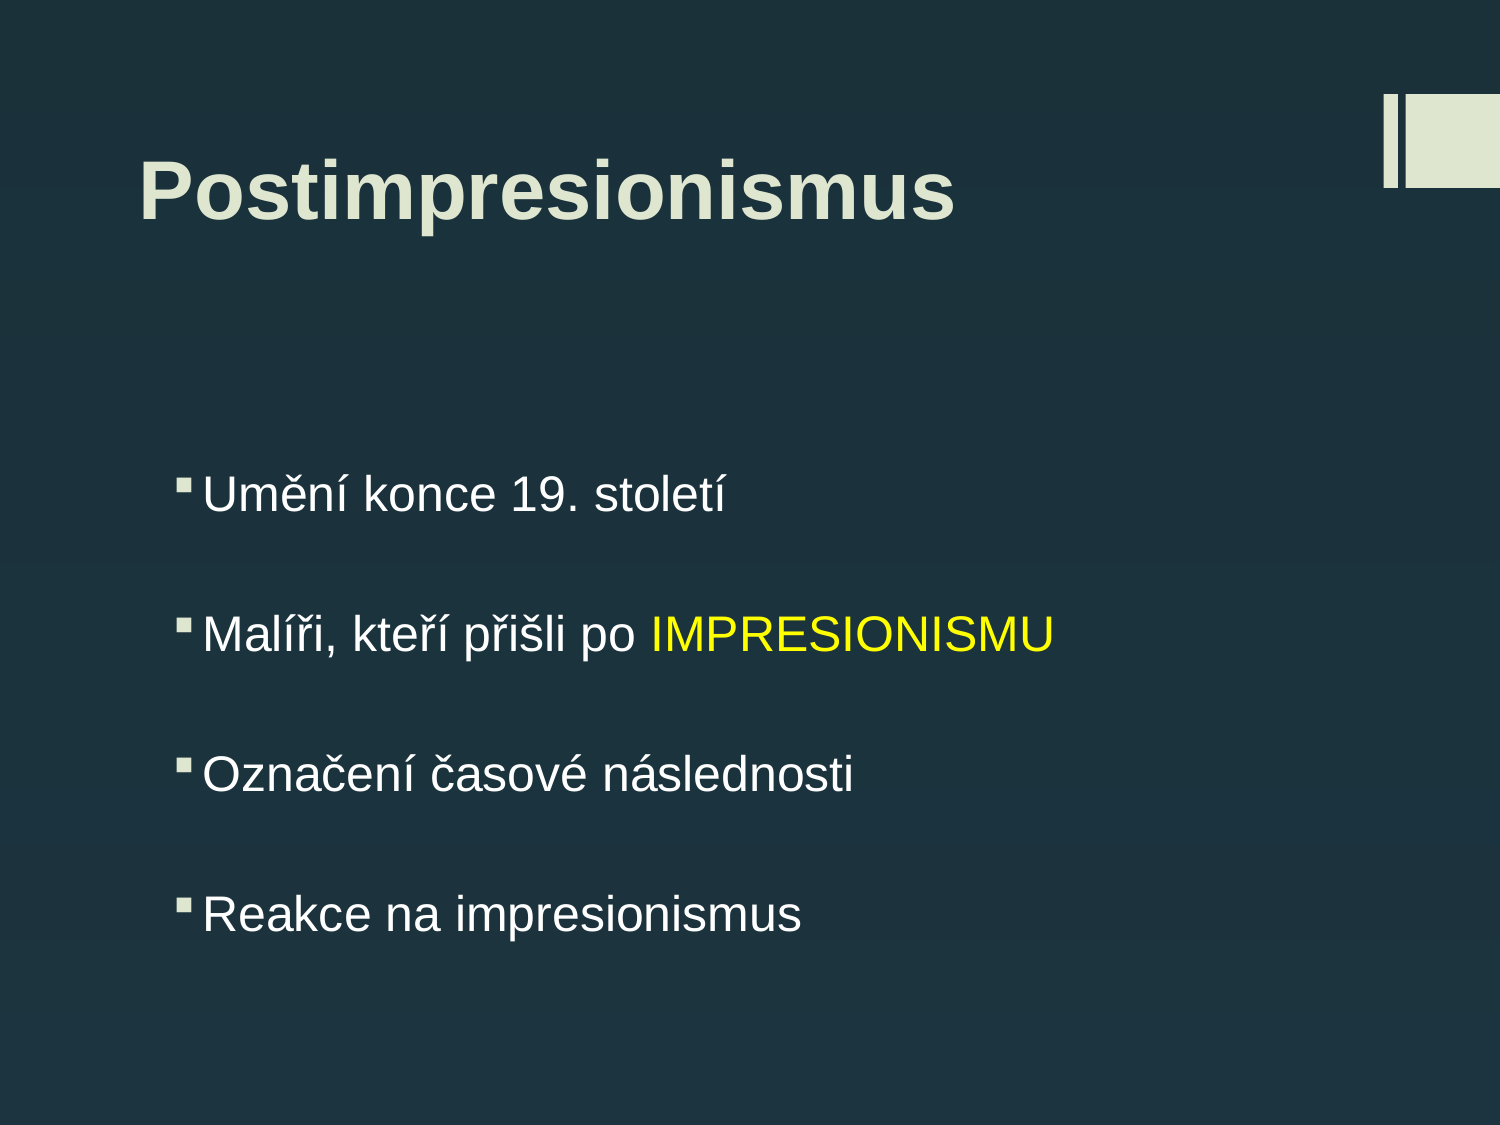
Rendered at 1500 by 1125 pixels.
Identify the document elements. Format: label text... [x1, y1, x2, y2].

title Postimpresionismus [123, 54, 1324, 244]
list Umění konce 19. století Malíři, kteří přišli po IMPRESIONISMU Označení časové následnosti Reakce na impresionismus [150, 454, 1350, 1035]
